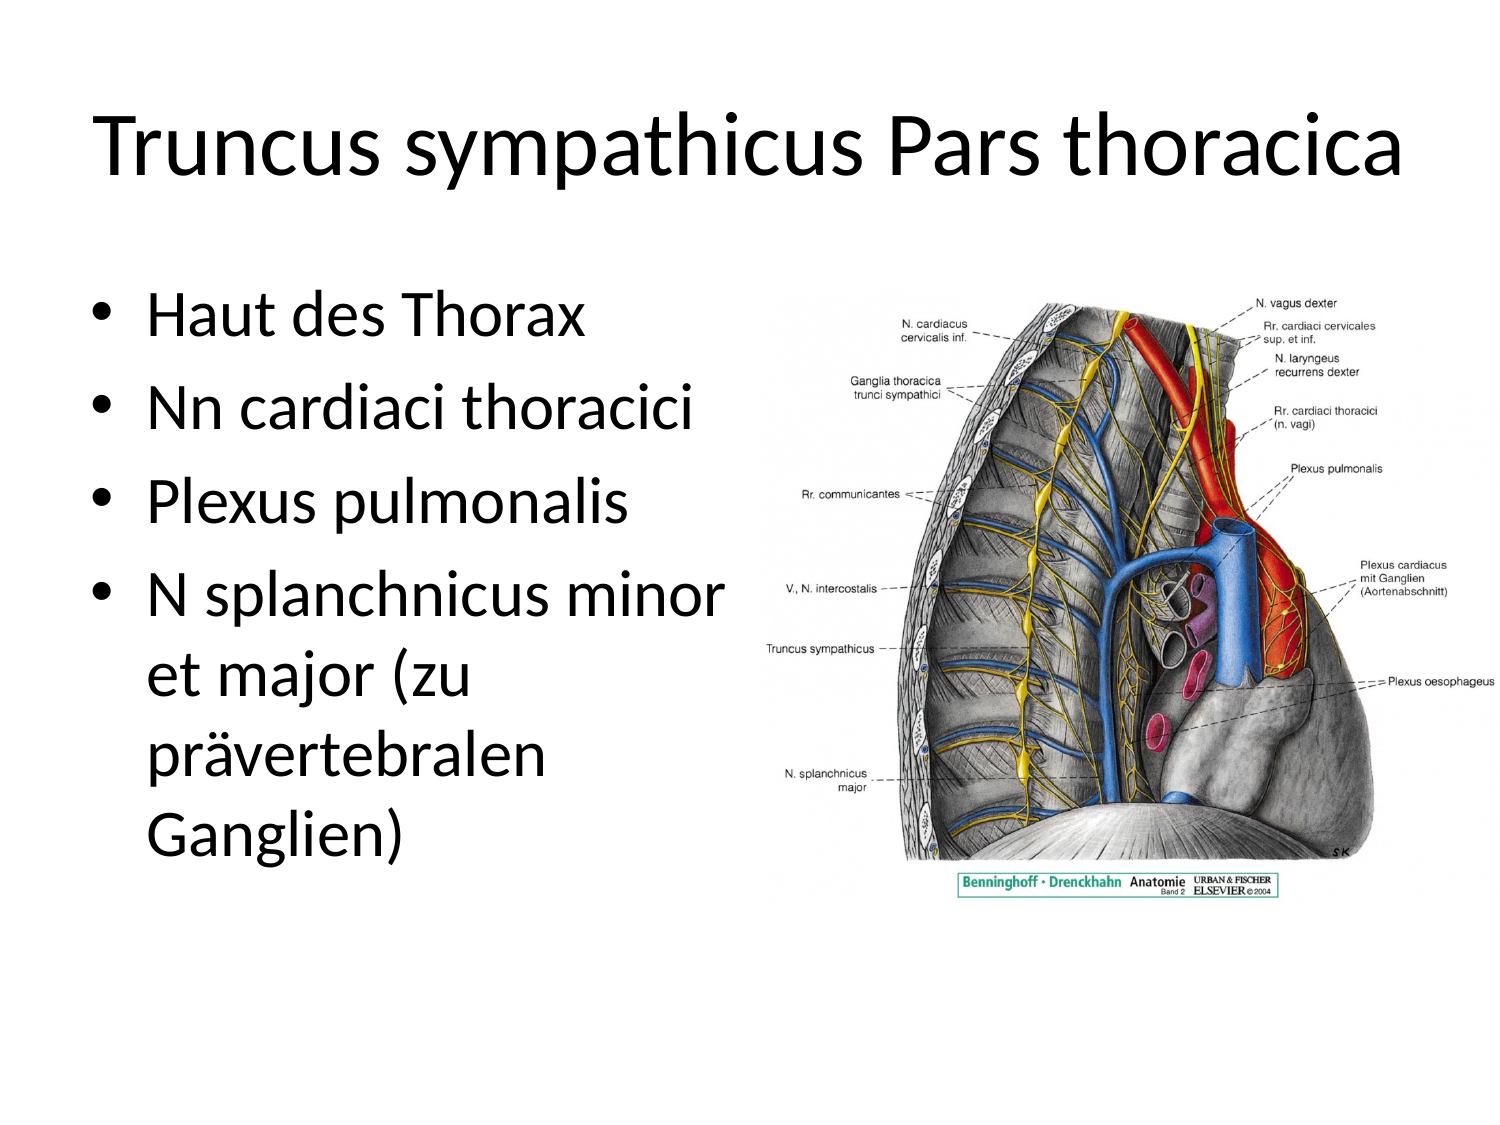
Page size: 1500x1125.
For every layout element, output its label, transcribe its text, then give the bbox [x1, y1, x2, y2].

picture [761, 290, 1500, 904]
list Haut des Thorax Nn cardiaci thoracici Plexus pulmonalis N splanchnicus minor et major (zu prävertebralen Ganglien) [75, 262, 809, 1005]
title Truncus sympathicus Pars thoracica [75, 45, 1425, 233]
